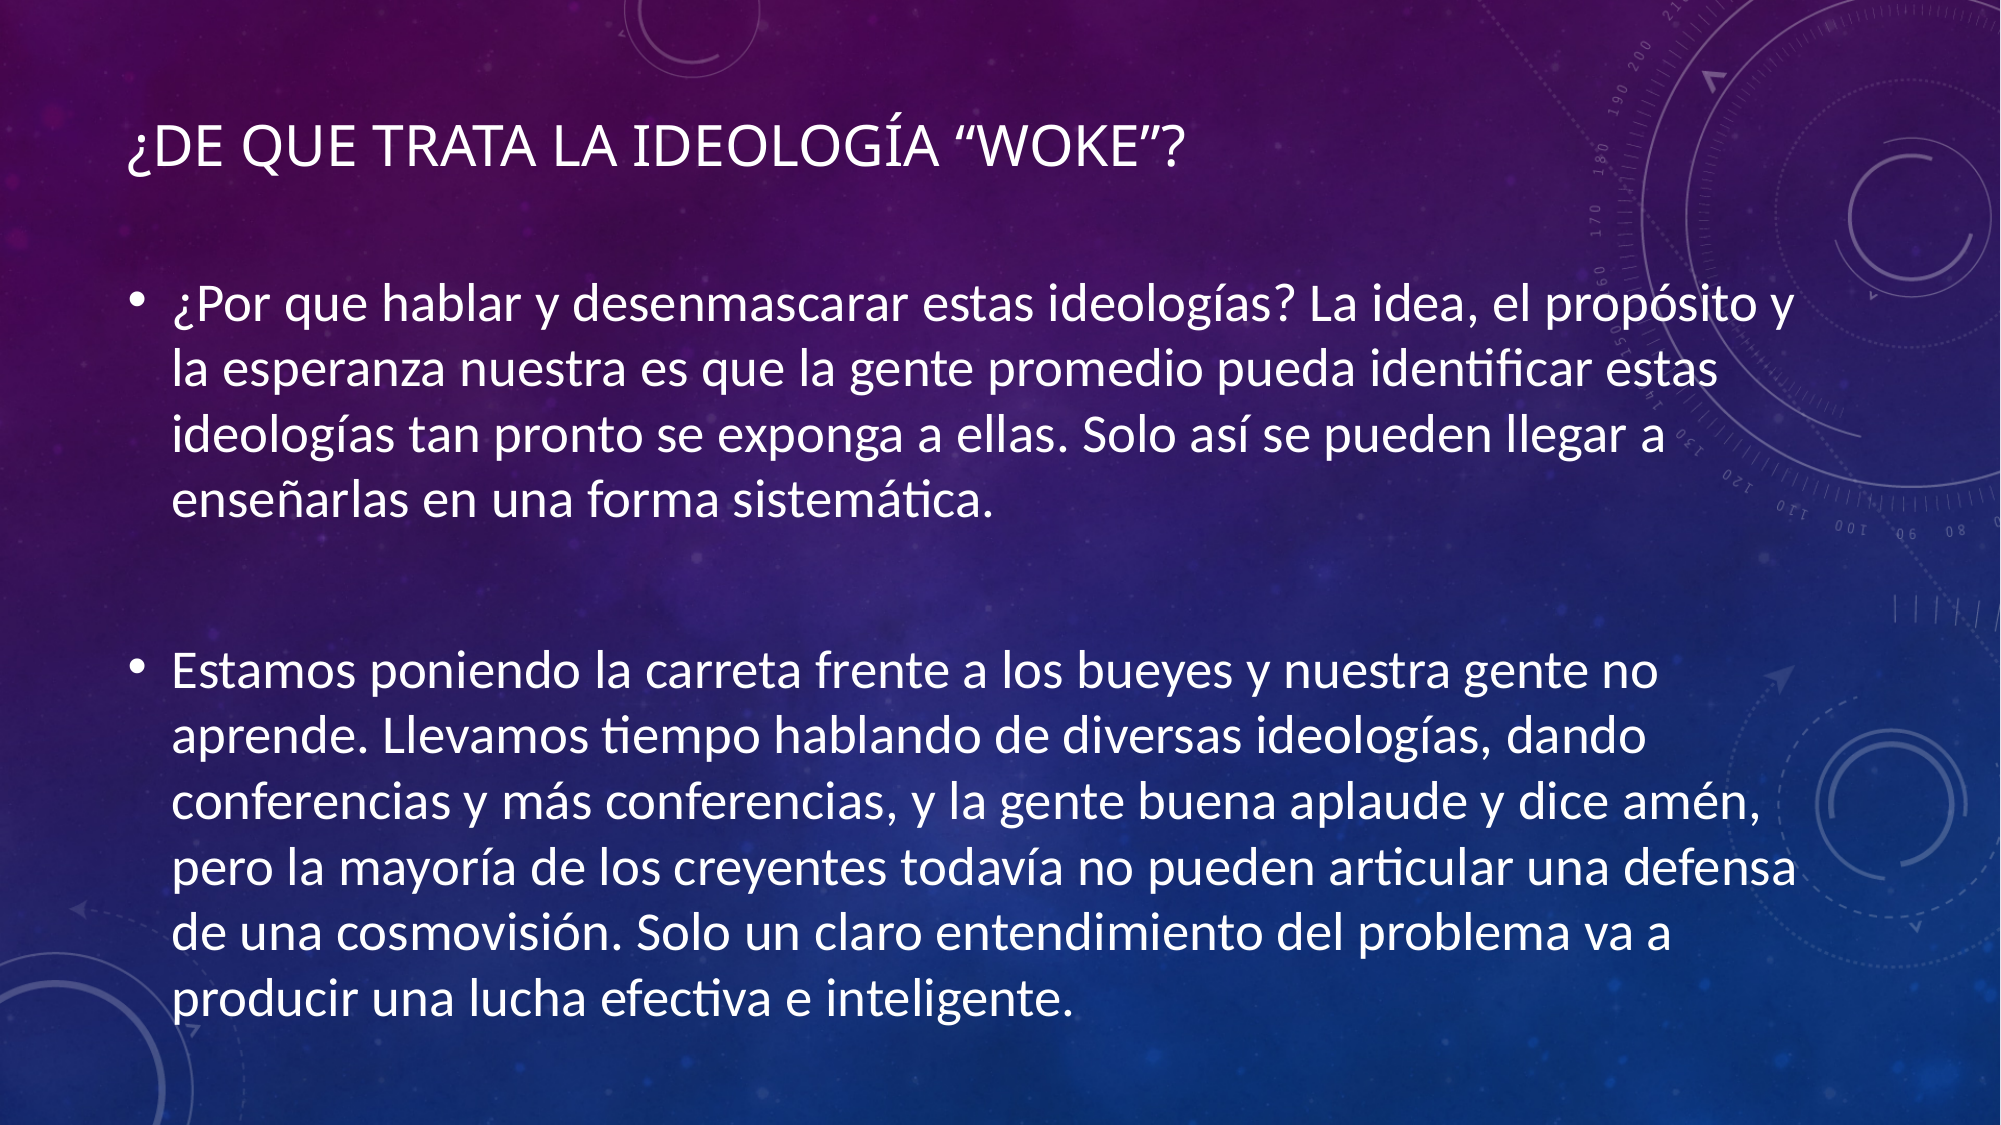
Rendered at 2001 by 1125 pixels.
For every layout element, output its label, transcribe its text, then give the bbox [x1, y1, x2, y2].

title ¿De Que trata la ideología “woke”? [112, 99, 1388, 255]
list ¿Por que hablar y desenmascarar estas ideologías? La idea, el propósito y la esperanza nuestra es que la gente promedio pueda identificar estas ideologías tan pronto se exponga a ellas. Solo así se pueden llegar a enseñarlas en una forma sistemática. Estamos poniendo la carreta frente a los bueyes y nuestra gente no aprende. Llevamos tiempo hablando de diversas ideologías, dando conferencias y más conferencias, y la gente buena aplaude y dice amén, pero la mayoría de los creyentes todavía no pueden articular una defensa de una cosmovisión. Solo un claro entendimiento del problema va a producir una lucha efectiva e inteligente. [112, 255, 1863, 1039]
picture [0, 0, 2001, 1125]
